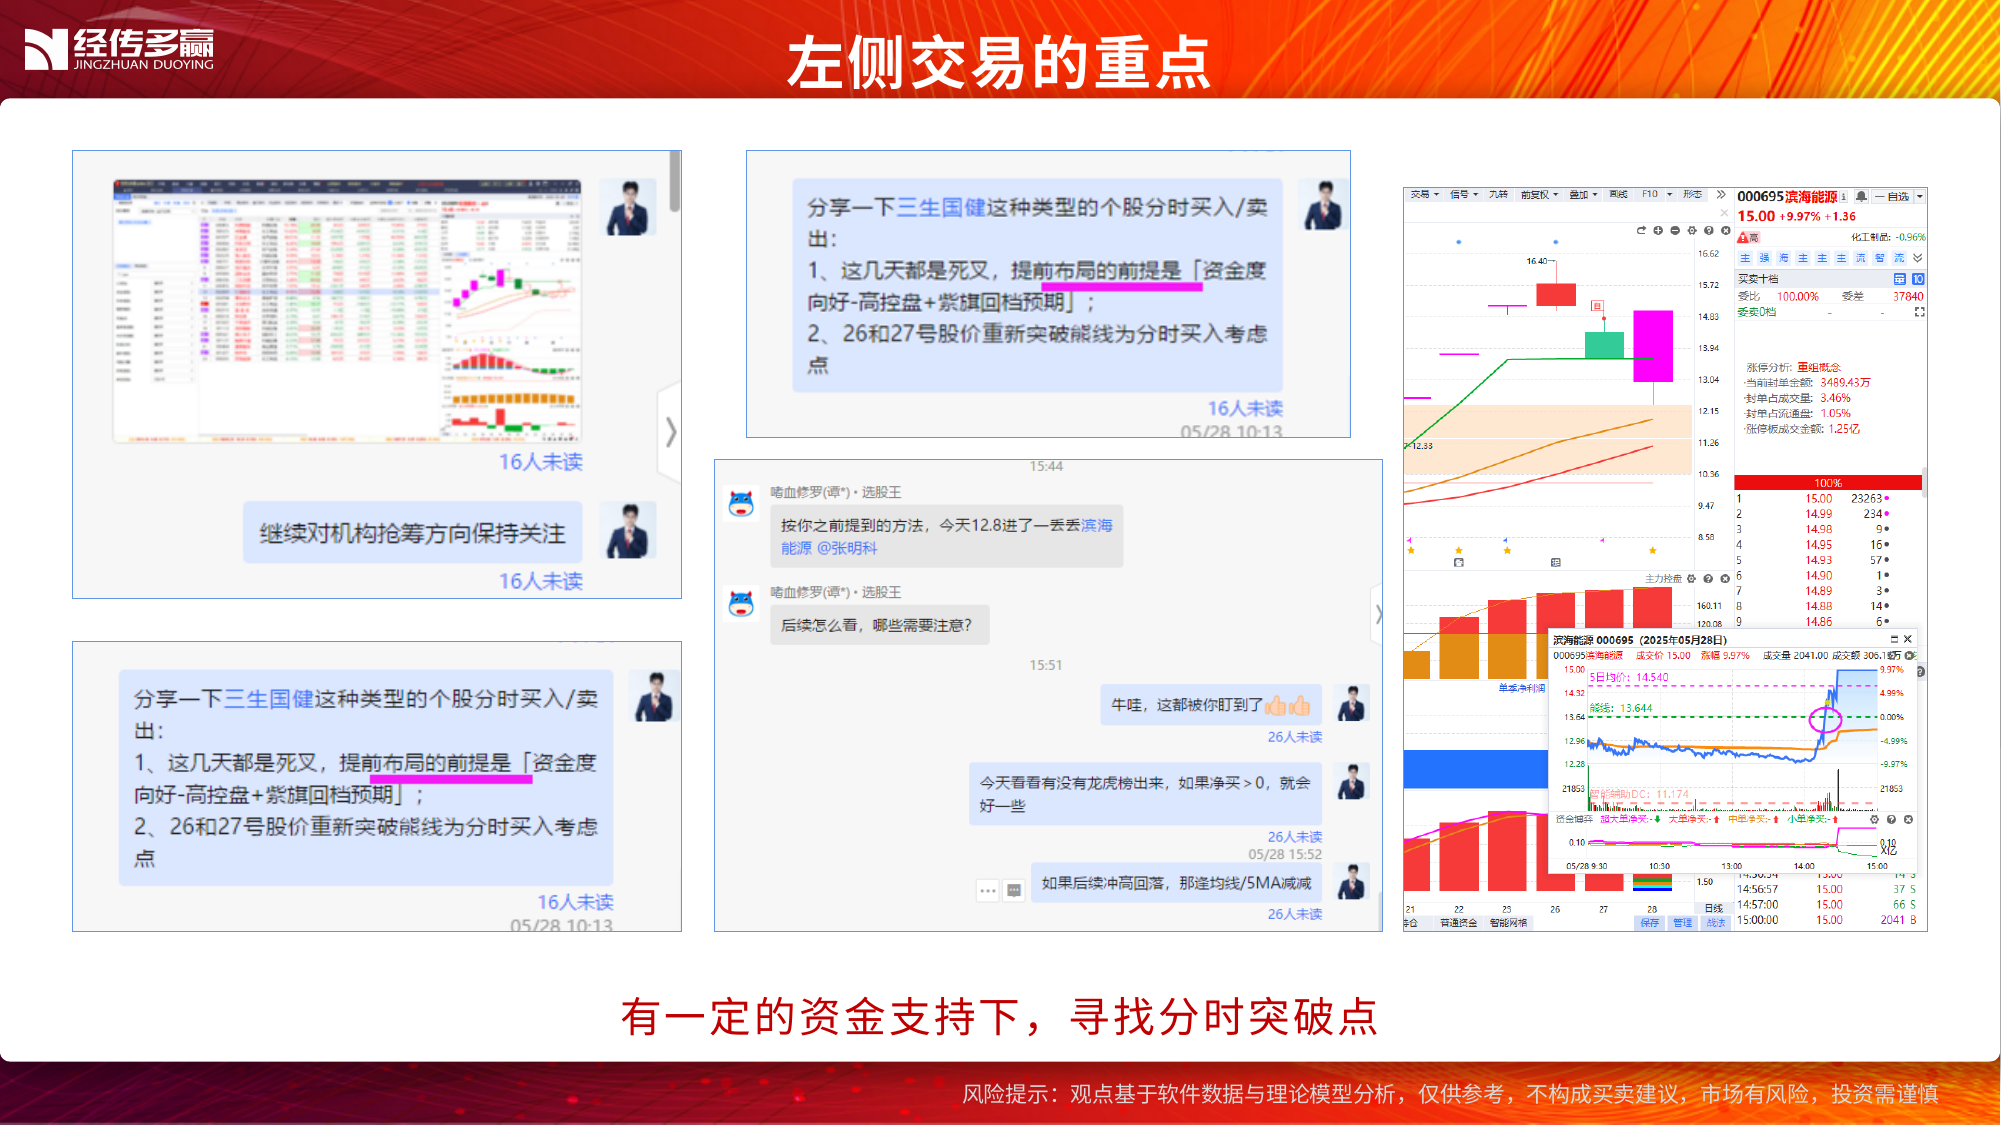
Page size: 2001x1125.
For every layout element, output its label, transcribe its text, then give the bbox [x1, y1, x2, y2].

picture [714, 459, 1383, 932]
list 左侧交易的重点 [515, 0, 1485, 109]
list 有一定的资金支持下，寻找分时突破点 [358, 968, 1642, 1052]
picture [72, 641, 682, 932]
picture [0, 0, 515, 104]
picture [746, 150, 1351, 438]
picture [72, 150, 682, 599]
picture [1485, 0, 2000, 104]
picture [1403, 187, 1928, 932]
picture [0, 1056, 2000, 1125]
